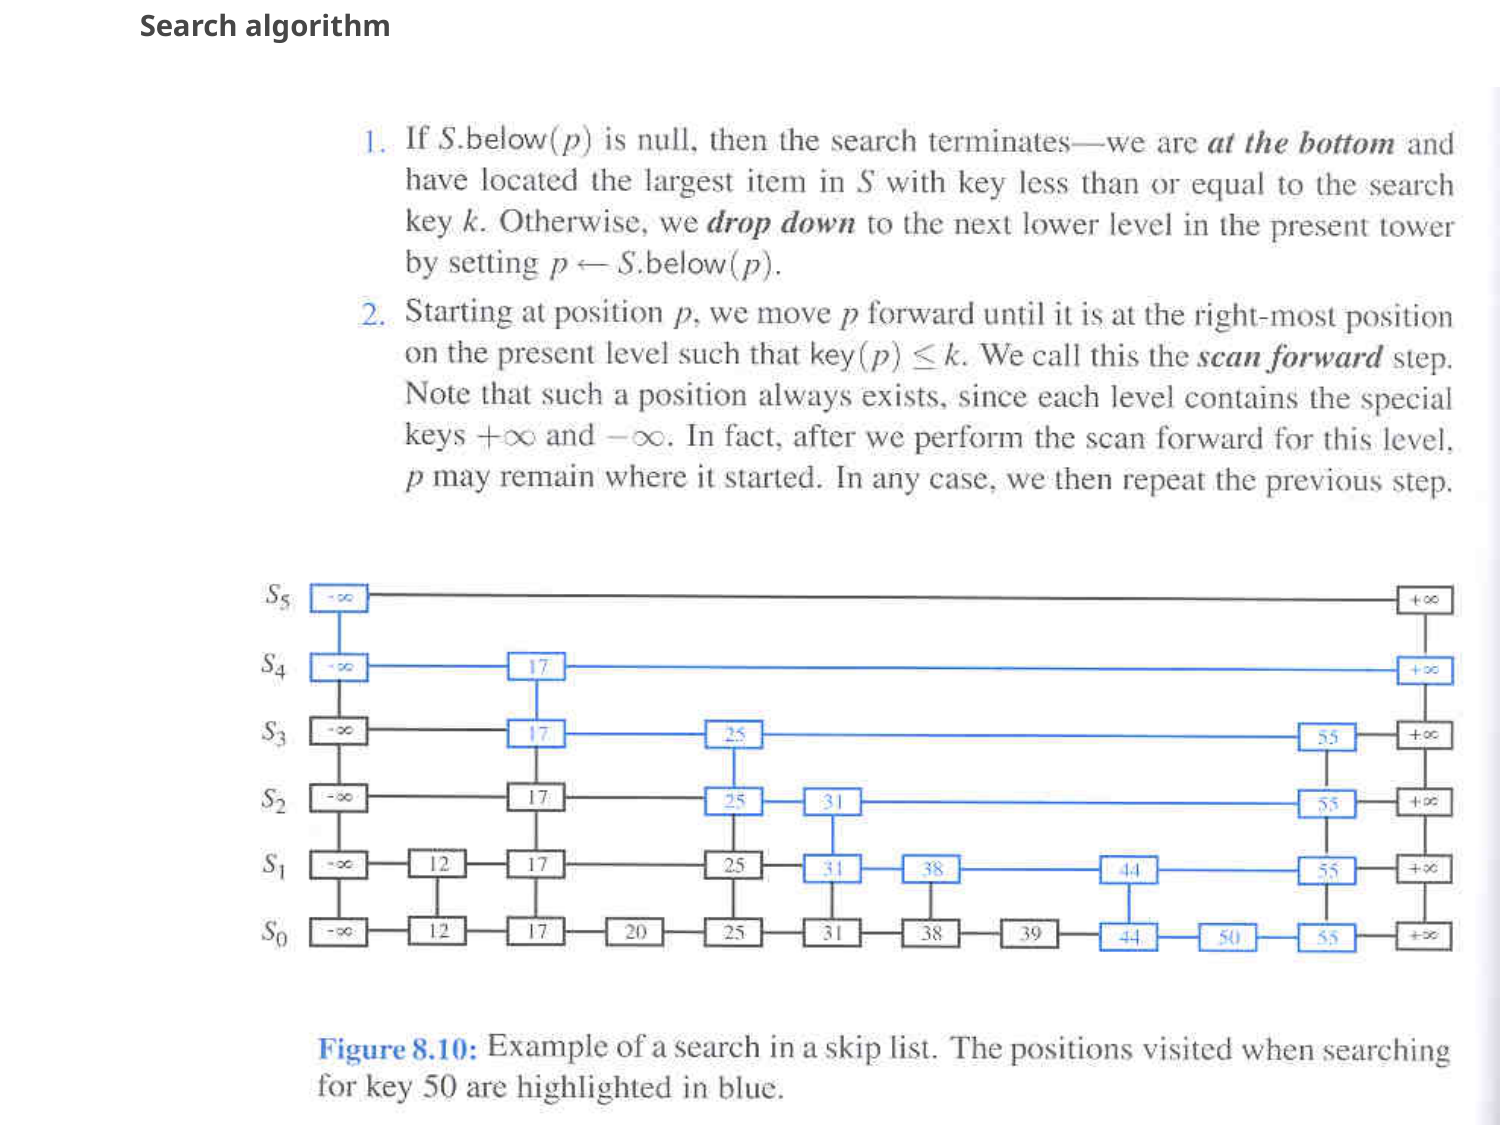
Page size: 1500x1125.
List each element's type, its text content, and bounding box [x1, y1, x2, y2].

title Search algorithm [125, 0, 1138, 50]
picture [199, 87, 1500, 1125]
